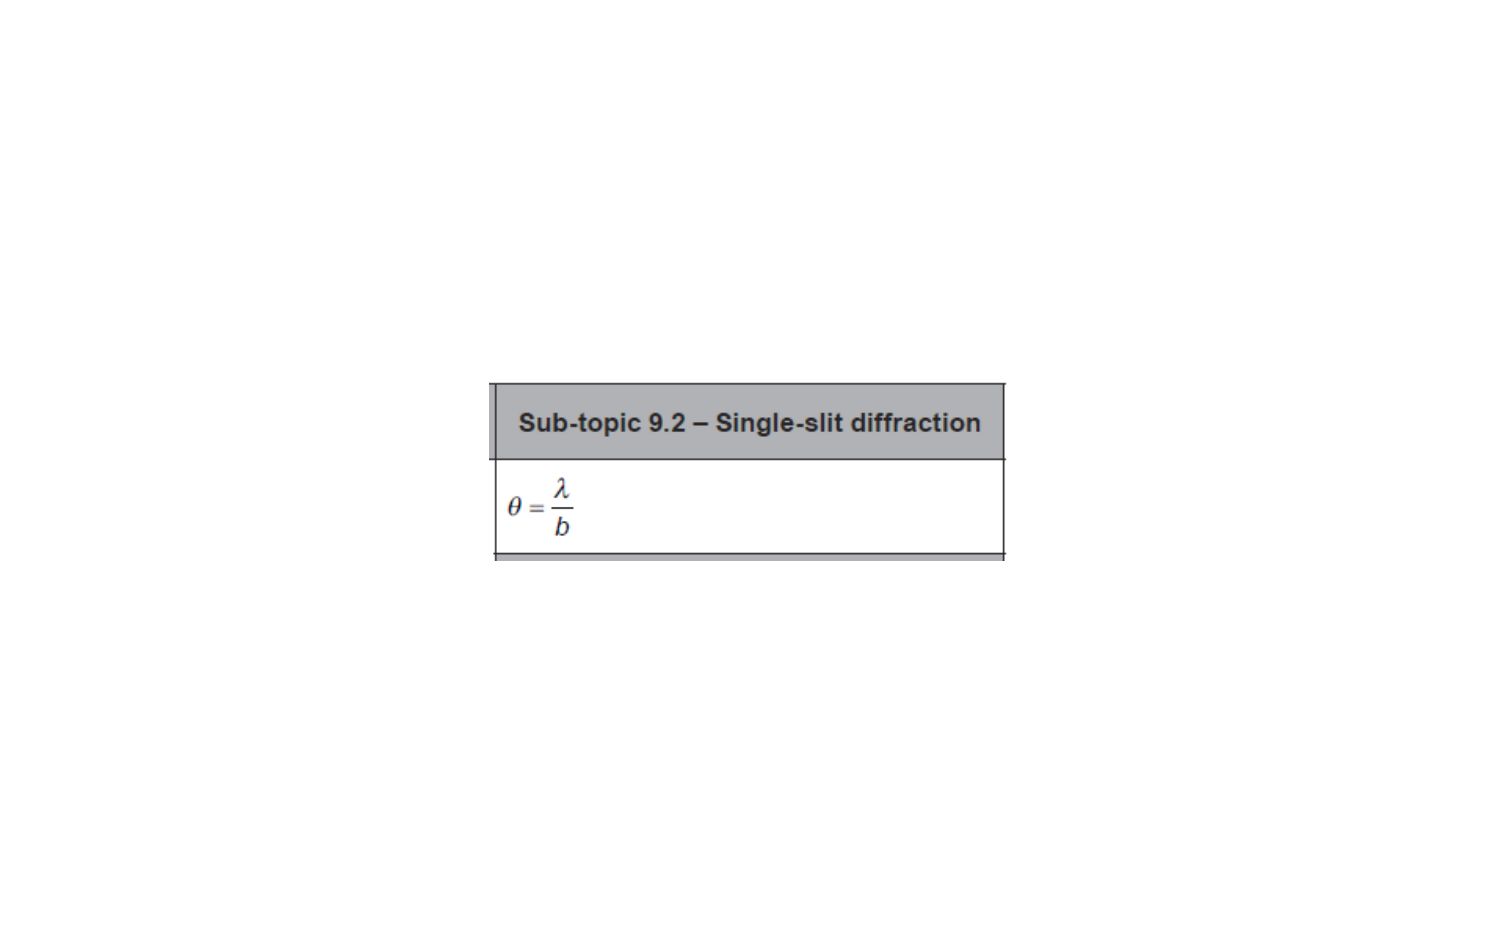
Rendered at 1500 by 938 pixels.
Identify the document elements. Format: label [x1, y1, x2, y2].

picture [489, 377, 1011, 561]
